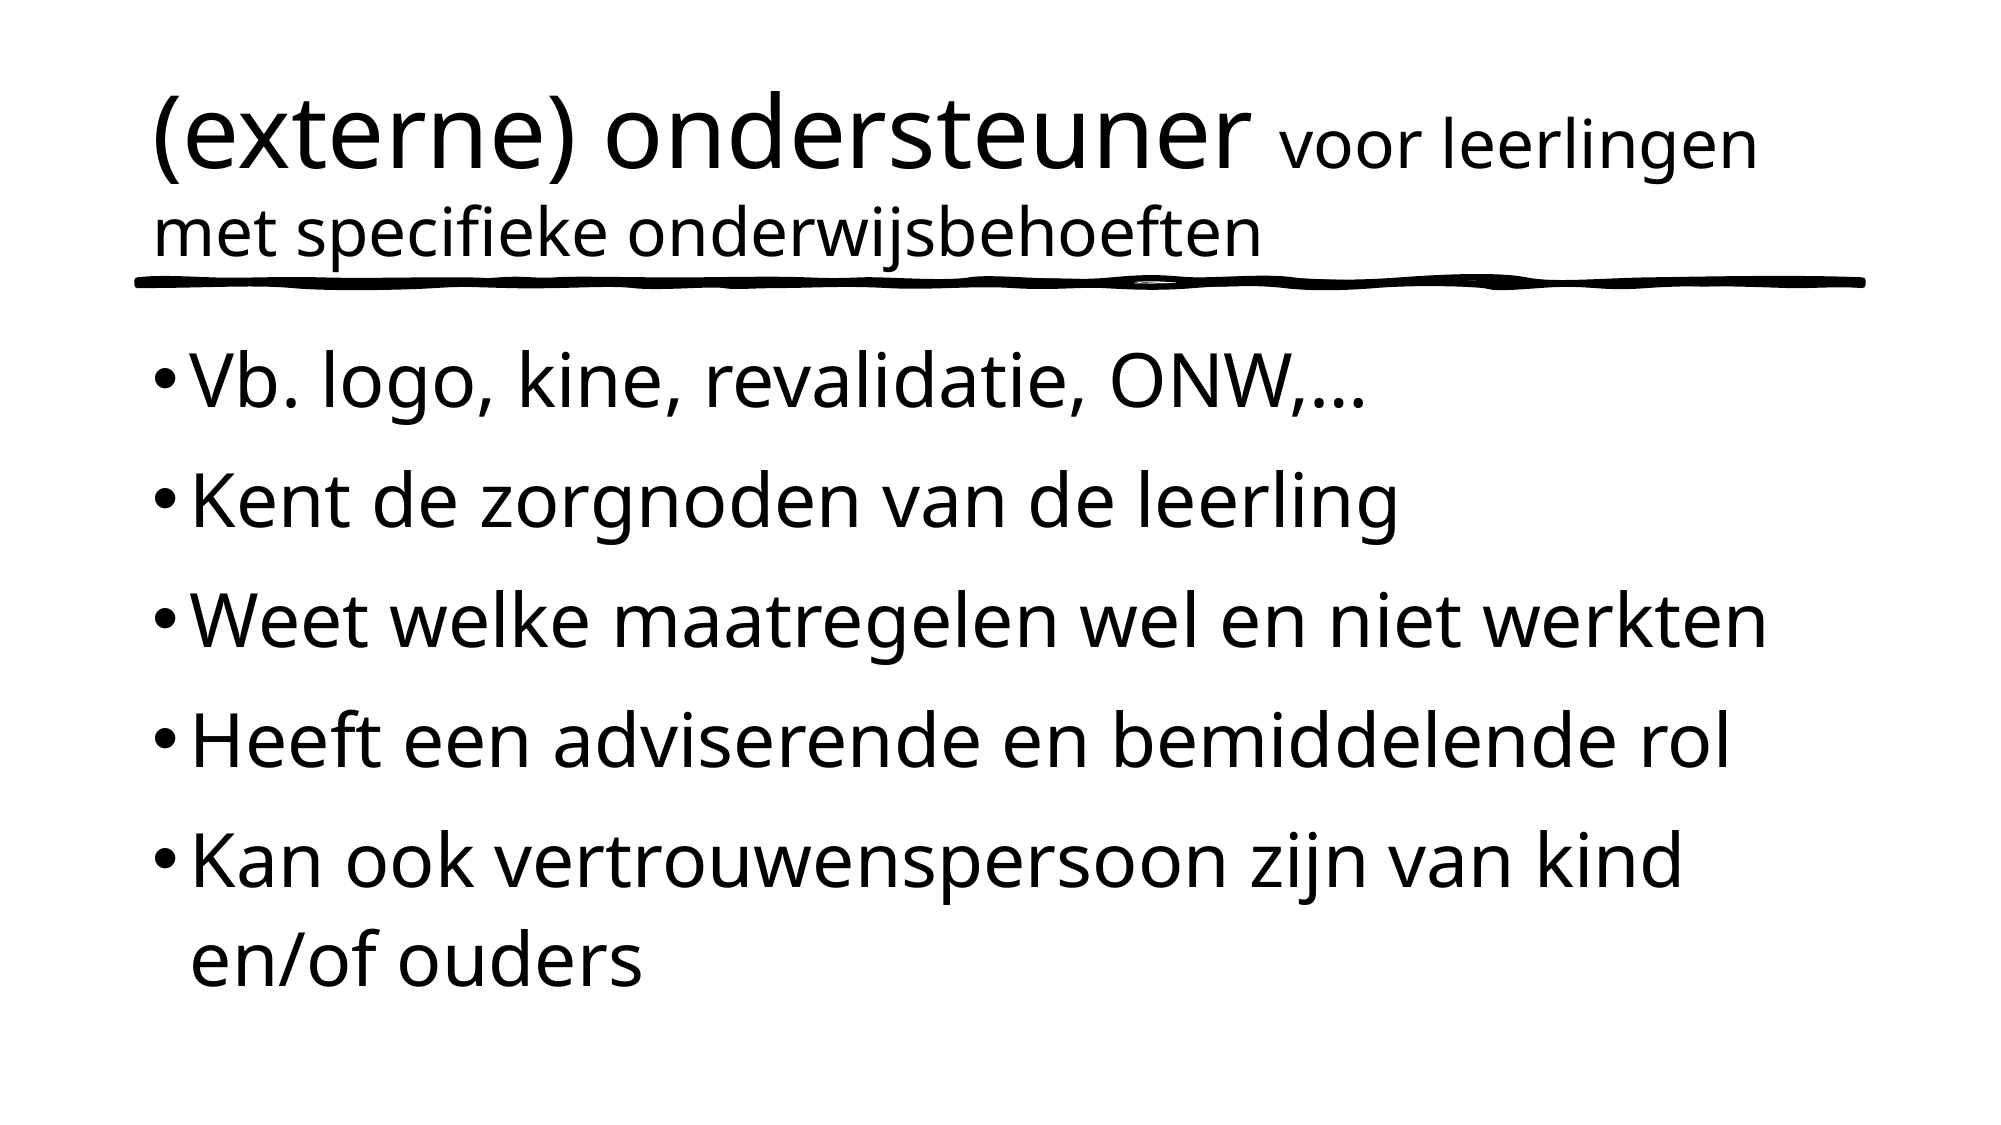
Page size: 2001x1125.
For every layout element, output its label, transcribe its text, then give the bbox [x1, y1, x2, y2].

title (externe) ondersteuner voor leerlingen met specifieke onderwijsbehoeften [137, 59, 1863, 278]
list Vb. logo, kine, revalidatie, ONW,… Kent de zorgnoden van de leerling Weet welke maatregelen wel en niet werkten Heeft een adviserende en bemiddelende rol Kan ook vertrouwenspersoon zijn van kind en/of ouders [137, 316, 1863, 1014]
